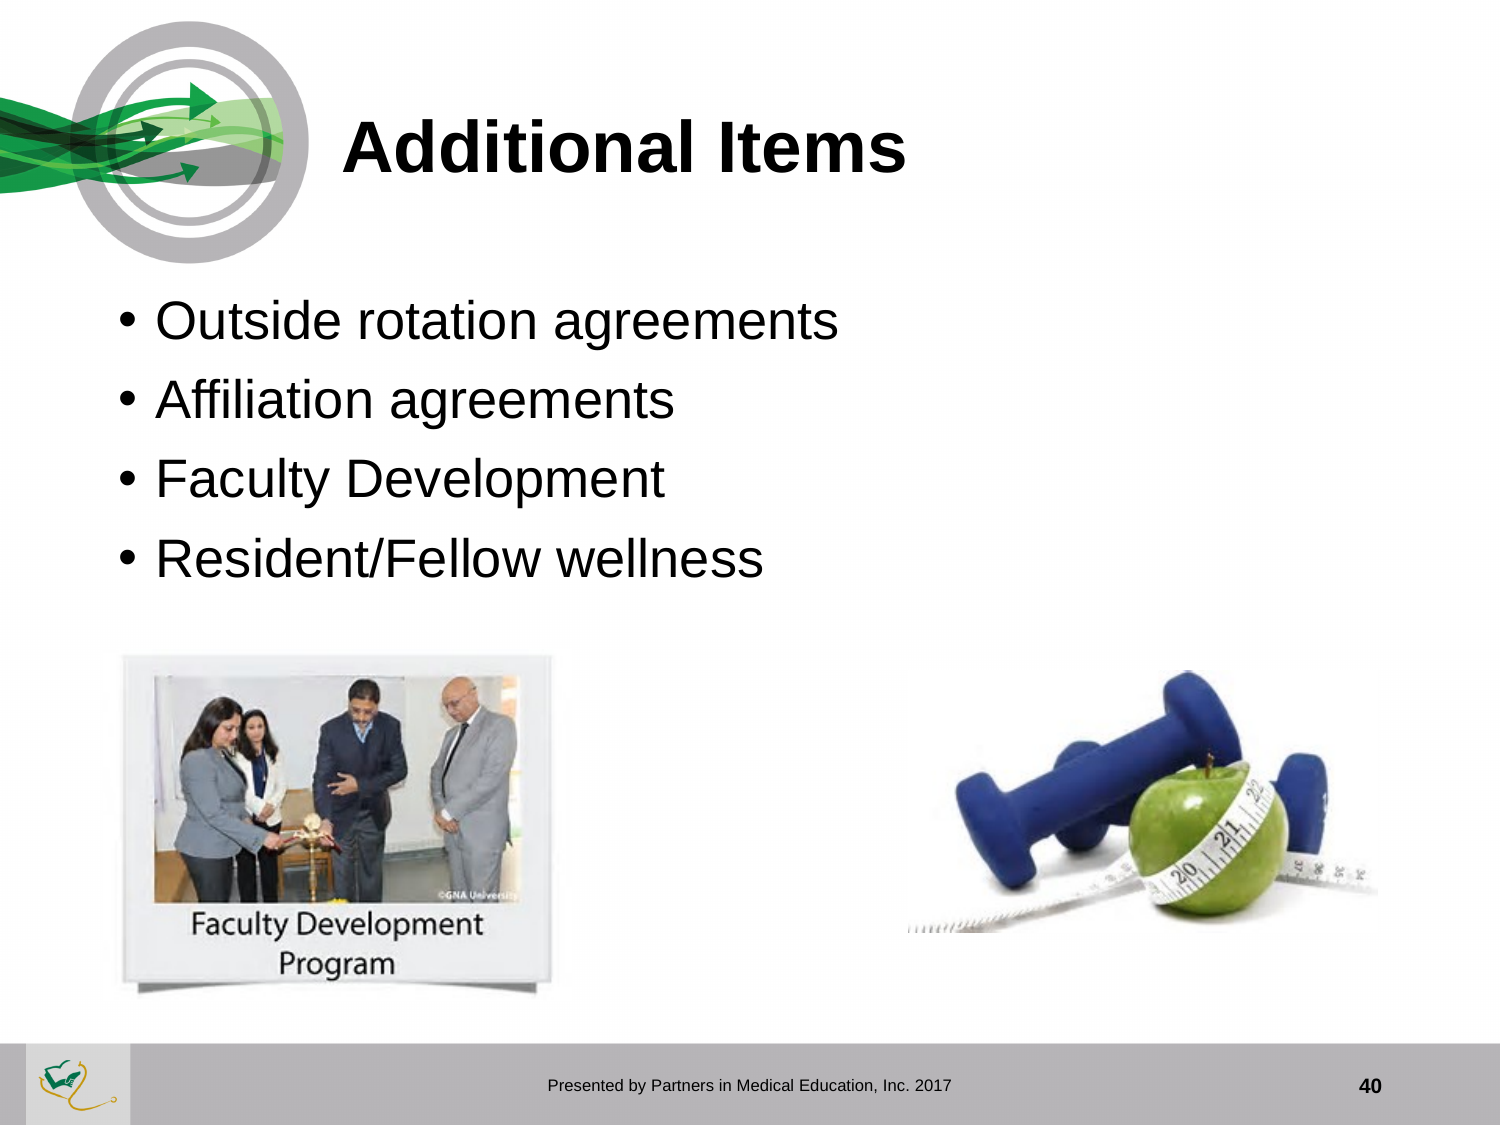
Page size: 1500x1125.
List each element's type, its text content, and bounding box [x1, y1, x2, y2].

title Additional Items [326, 40, 1397, 258]
picture [0, 0, 1500, 1125]
footer Presented by Partners in Medical Education, Inc. 2017 [496, 1055, 1004, 1116]
slide_number 40 [1059, 1055, 1397, 1116]
list Outside rotation agreements Affiliation agreements Faculty Development Resident/Fellow wellness [103, 285, 1397, 1014]
